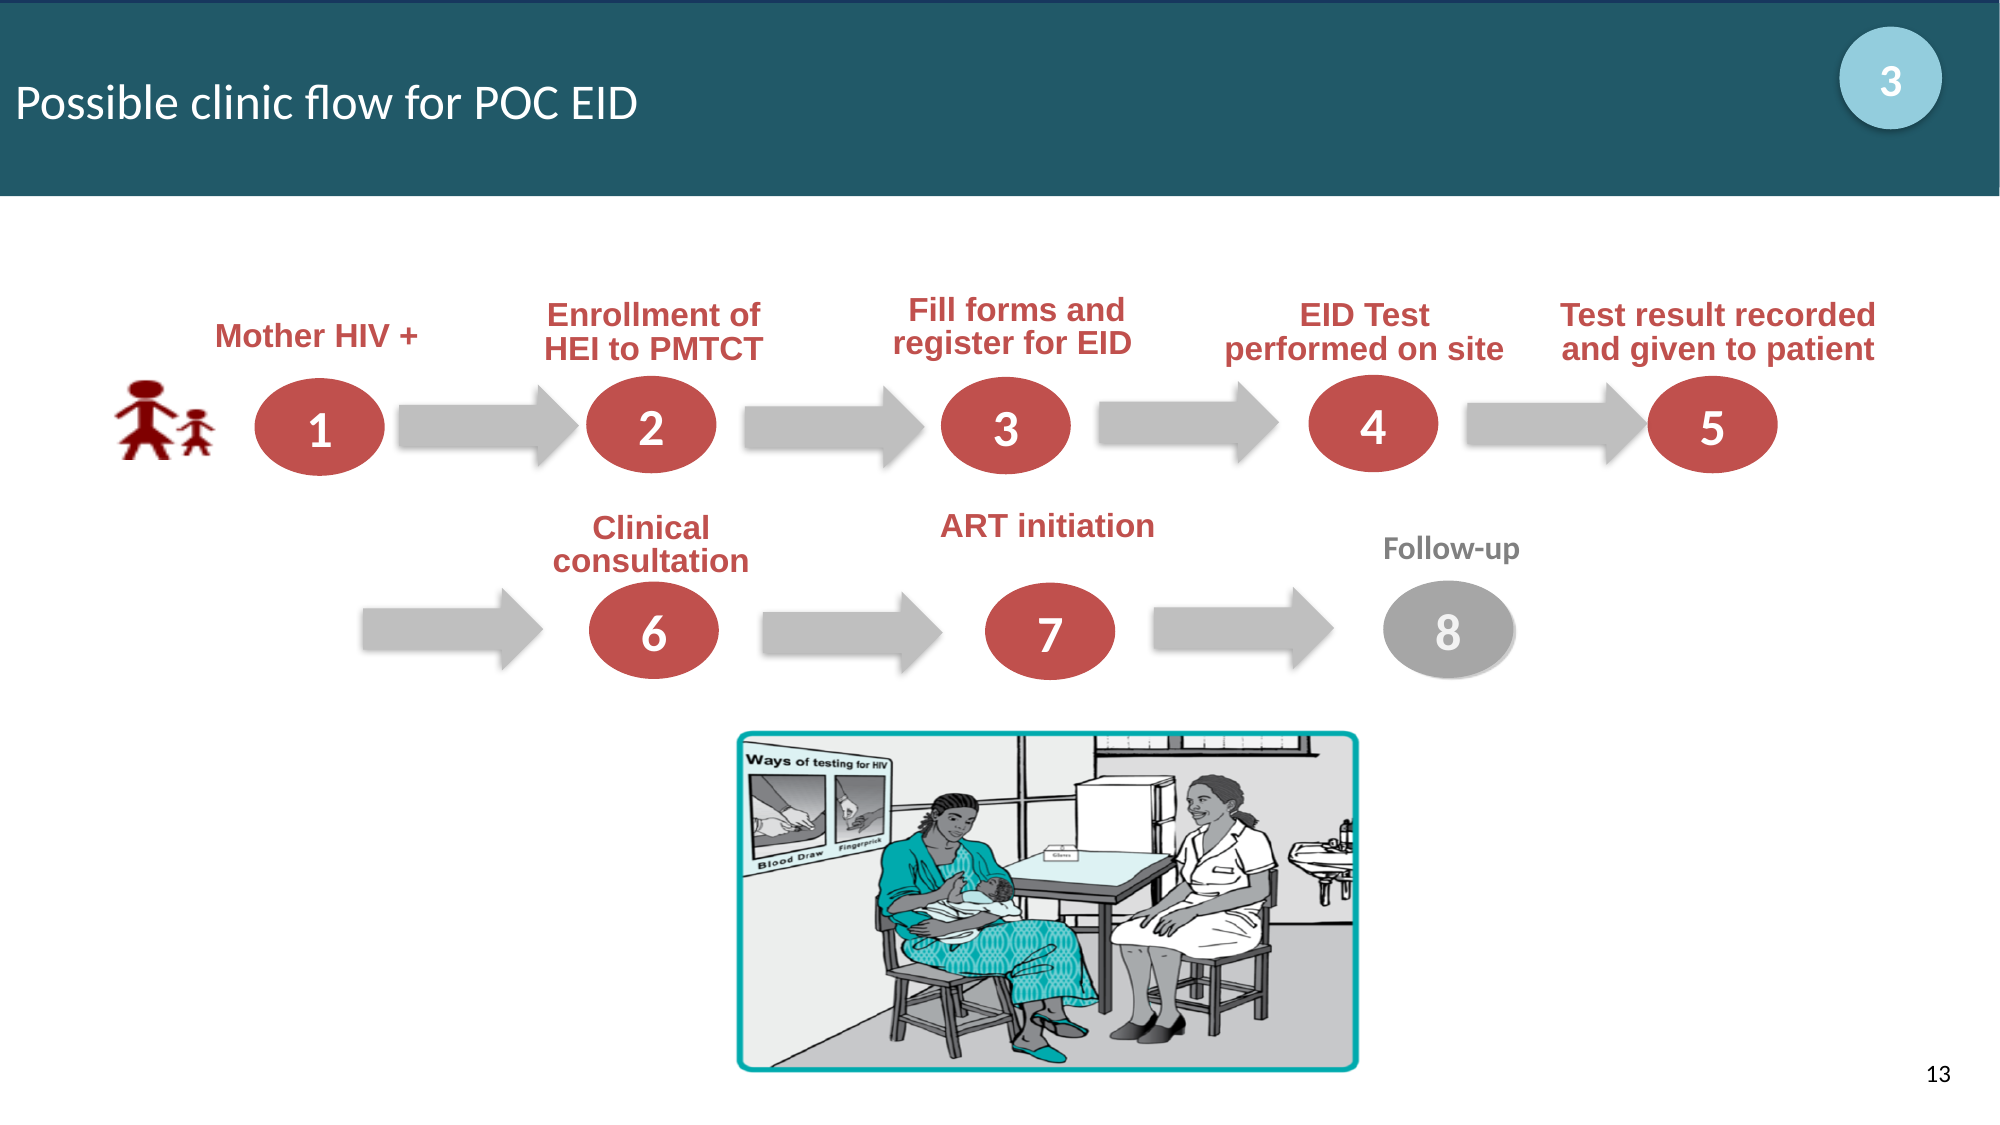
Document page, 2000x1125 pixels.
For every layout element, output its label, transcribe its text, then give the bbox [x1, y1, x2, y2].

text_box Enrollment of HEI to PMTCT [515, 292, 792, 375]
text_box 5 [1648, 375, 1778, 474]
text_box 7 [985, 582, 1116, 681]
text_box Mother HIV + [189, 313, 454, 362]
text_box [744, 384, 926, 469]
text_box Fill forms and register for EID [863, 287, 1171, 369]
slide_number 13 [1816, 1042, 1967, 1103]
text_box 3 [940, 376, 1071, 475]
text_box Test result recorded and given to patient [1538, 292, 1913, 375]
text_box [762, 590, 944, 675]
text_box [362, 588, 544, 672]
text_box [1466, 381, 1649, 466]
text_box 1 [254, 378, 385, 476]
text_box 2 [586, 375, 717, 474]
picture [100, 375, 239, 461]
text_box 8 [1383, 580, 1514, 678]
picture [721, 724, 1374, 1082]
text_box EID Test performed on site [1192, 292, 1538, 375]
text_box Follow-up [1328, 524, 1575, 574]
title Possible clinic flow for POC EID [0, 3, 2000, 197]
text_box 6 [589, 588, 719, 679]
text_box ART initiation [924, 503, 1171, 552]
text_box 3 [1839, 26, 1943, 130]
text_box [398, 383, 580, 468]
text_box [1153, 586, 1335, 671]
text_box Clinical consultation [489, 505, 814, 588]
text_box 4 [1308, 375, 1439, 473]
text_box [1098, 380, 1280, 465]
